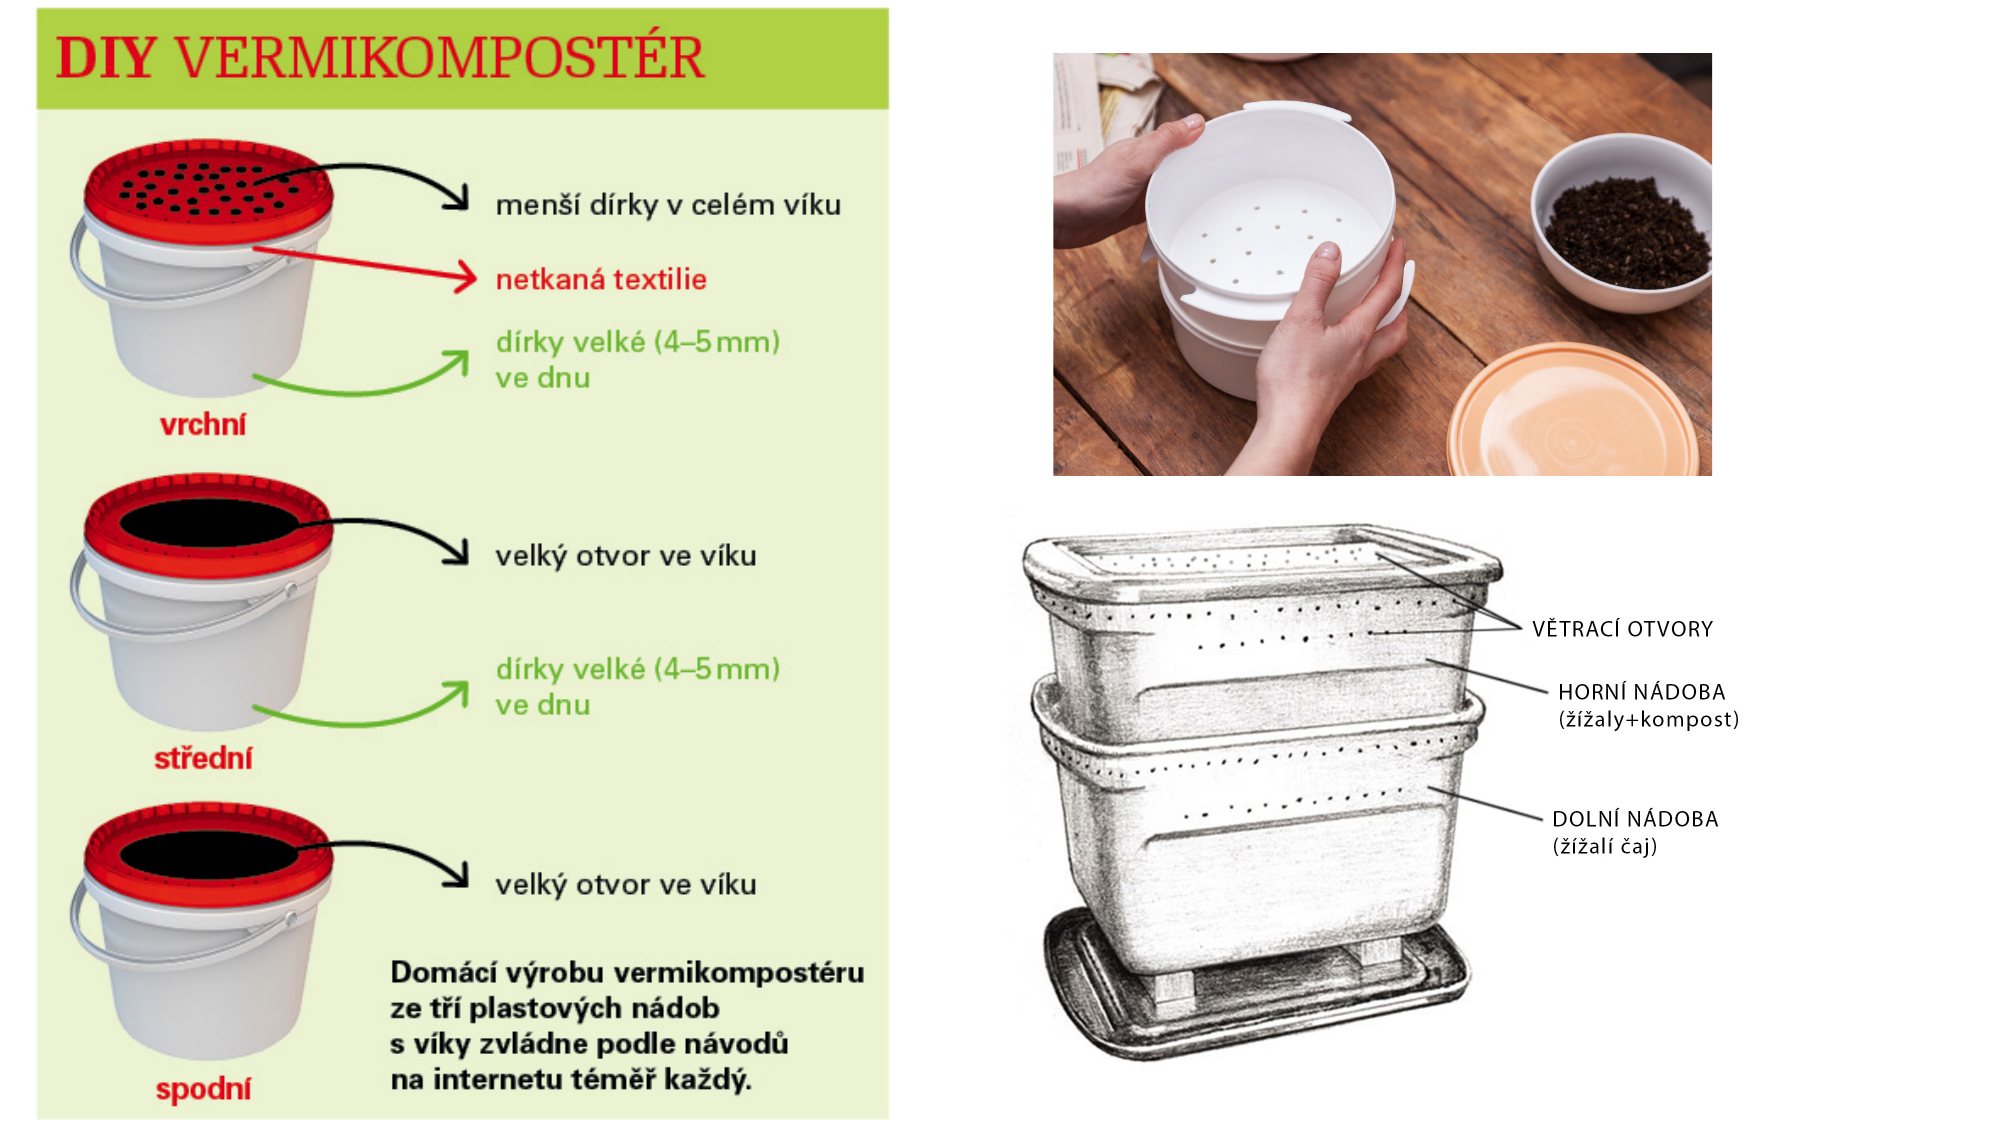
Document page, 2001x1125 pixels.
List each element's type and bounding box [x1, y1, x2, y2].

picture [31, 2, 896, 1125]
picture [1053, 53, 1713, 476]
picture [1007, 508, 1758, 1072]
